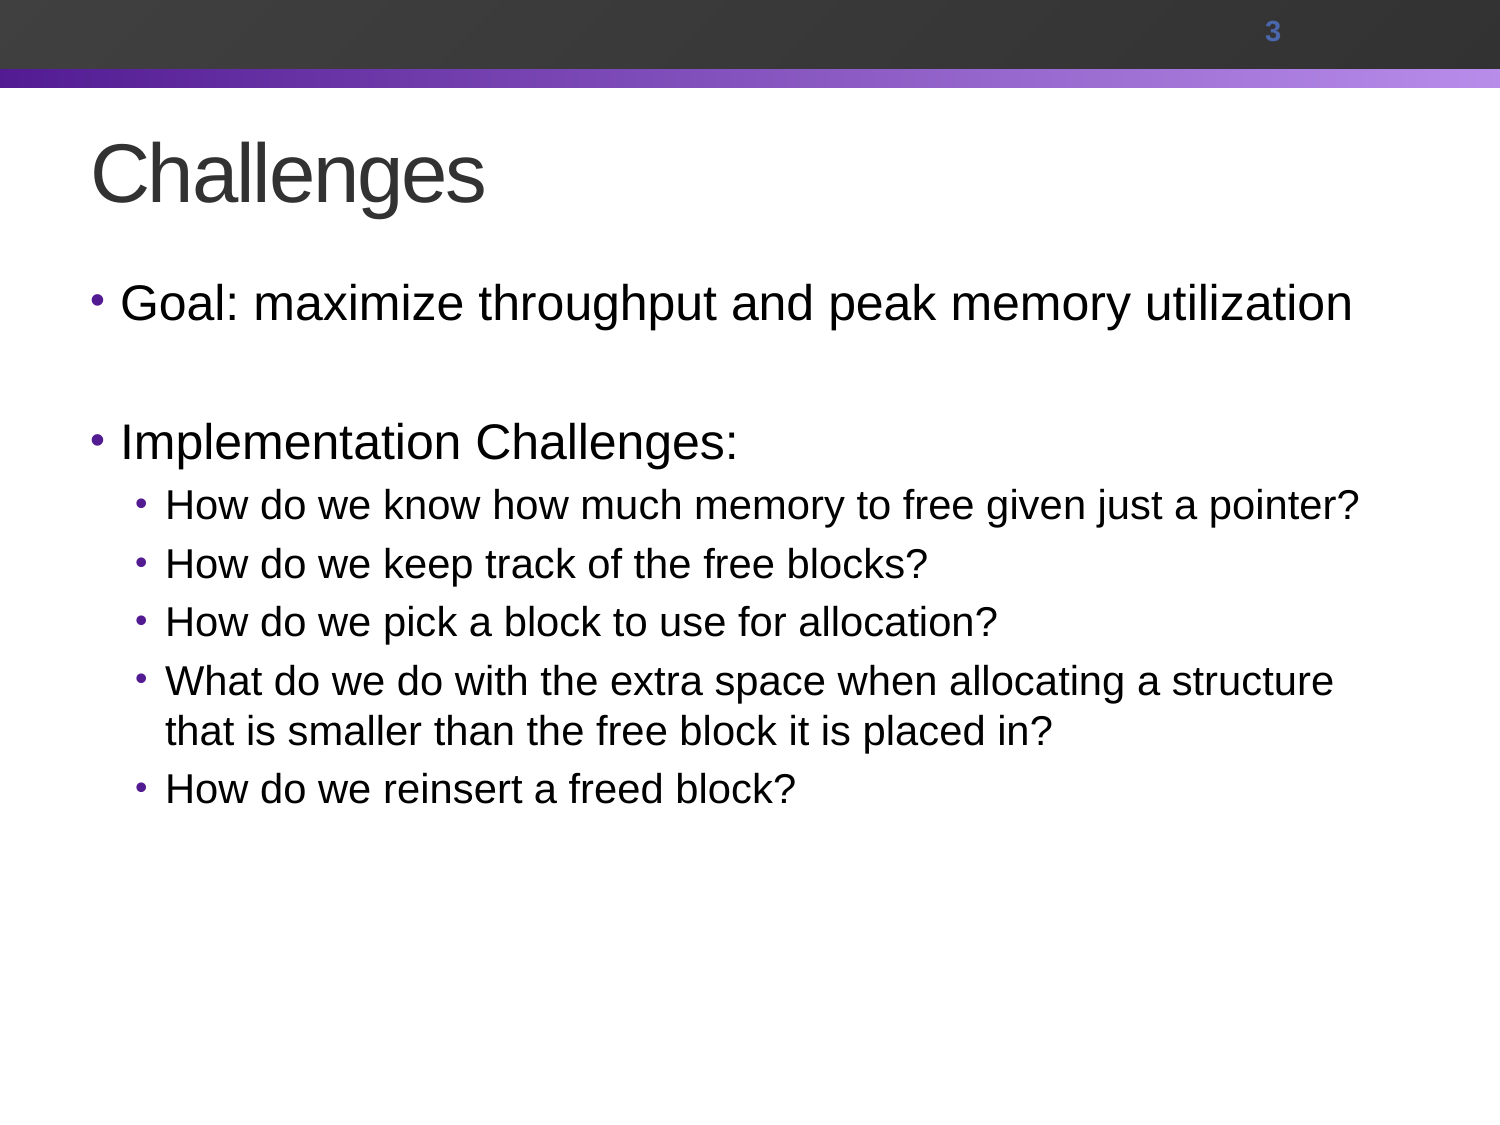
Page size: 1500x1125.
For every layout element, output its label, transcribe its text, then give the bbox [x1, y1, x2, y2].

title Challenges [75, 87, 1425, 250]
list Goal: maximize throughput and peak memory utilization Implementation Challenges: How do we know how much memory to free given just a pointer? How do we keep track of the free blocks? How do we pick a block to use for allocation? What do we do with the extra space when allocating a structure that is smaller than the free block it is placed in? How do we reinsert a freed block? [75, 262, 1425, 1063]
slide_number 3 [1250, 3, 1425, 57]
